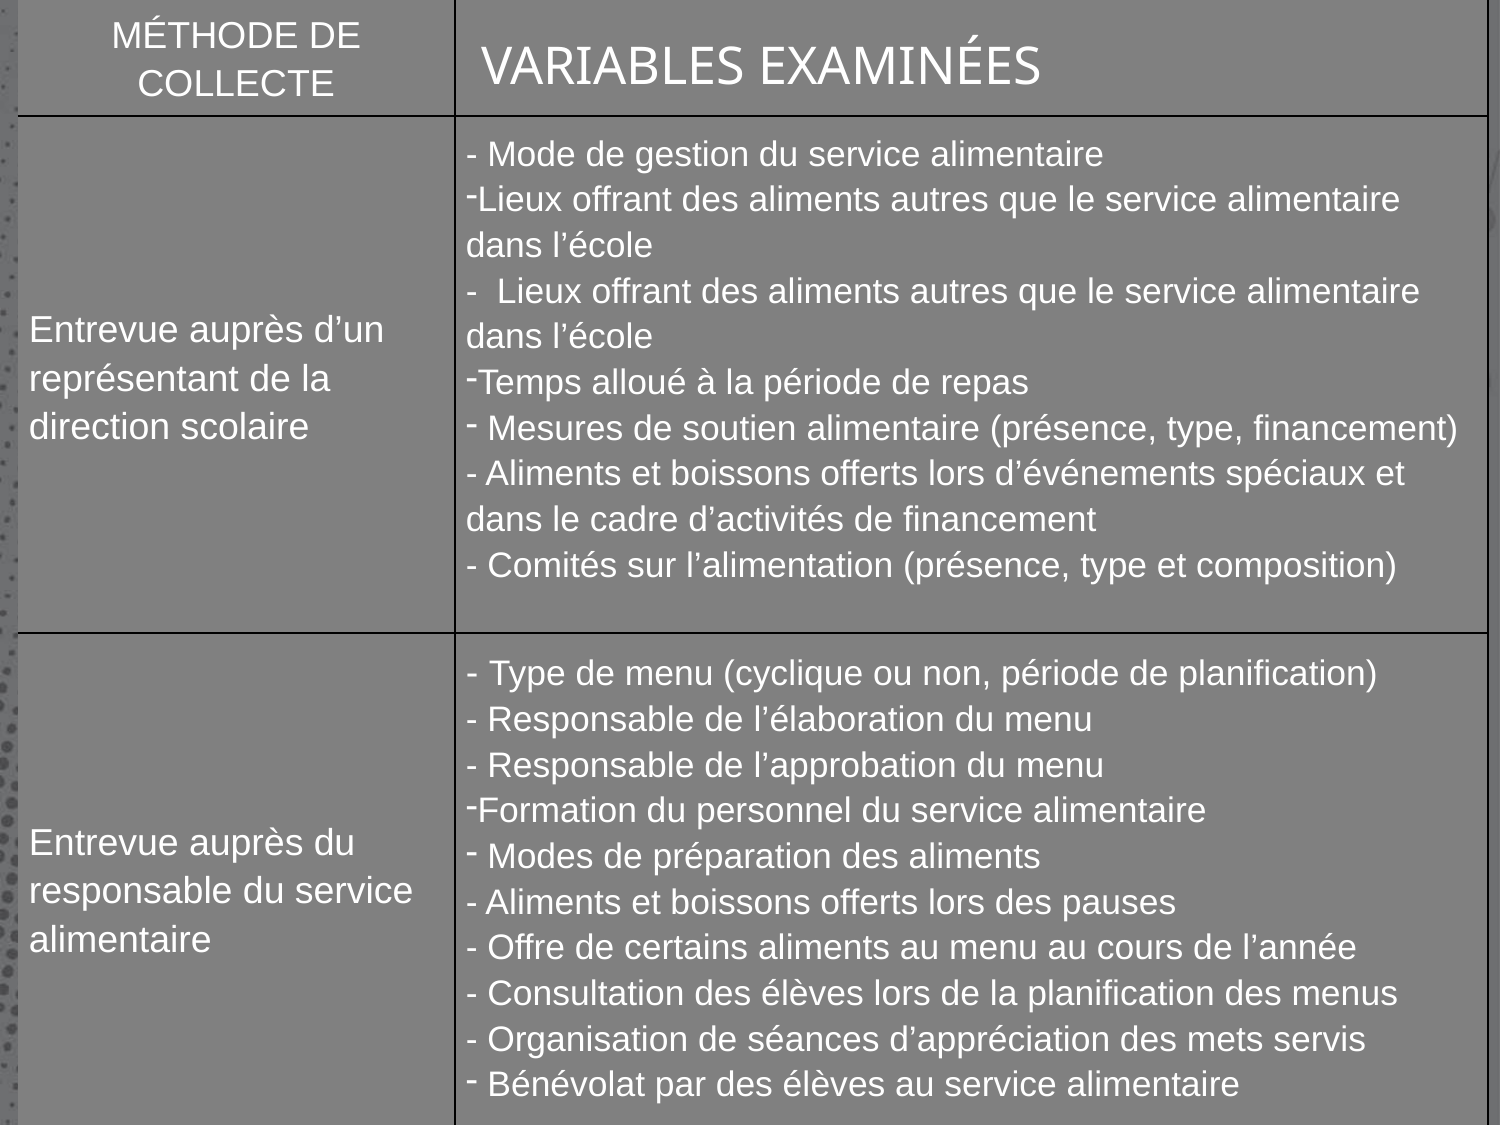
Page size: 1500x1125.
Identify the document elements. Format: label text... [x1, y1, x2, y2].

picture [0, 0, 18, 1125]
table_header Variables examinées [456, 0, 1487, 115]
table_cell - Mode de gestion du service alimentaire Lieux offrant des aliments autres que le service alimentaire dans l’école - Lieux offrant des aliments autres que le service alimentaire dans l’école Temps alloué à la période de repas Mesures de soutien alimentaire (présence, type, financement) - Aliments et boissons offerts lors d’événements spéciaux et dans le cadre d’activités de financement - Comités sur l’alimentation (présence, type et composition) [456, 117, 1487, 632]
table_cell Entrevue auprès d’un représentant de la direction scolaire [18, 117, 454, 632]
table_header Méthode de collecte [18, 0, 454, 115]
picture [1489, 0, 1500, 1125]
table_cell Entrevue auprès du responsable du service alimentaire [18, 634, 454, 1125]
table_cell - Type de menu (cyclique ou non, période de planification) - Responsable de l’élaboration du menu - Responsable de l’approbation du menu Formation du personnel du service alimentaire Modes de préparation des aliments - Aliments et boissons offerts lors des pauses - Offre de certains aliments au menu au cours de l’année - Consultation des élèves lors de la planification des menus - Organisation de séances d’appréciation des mets servis Bénévolat par des élèves au service alimentaire [456, 634, 1487, 1125]
